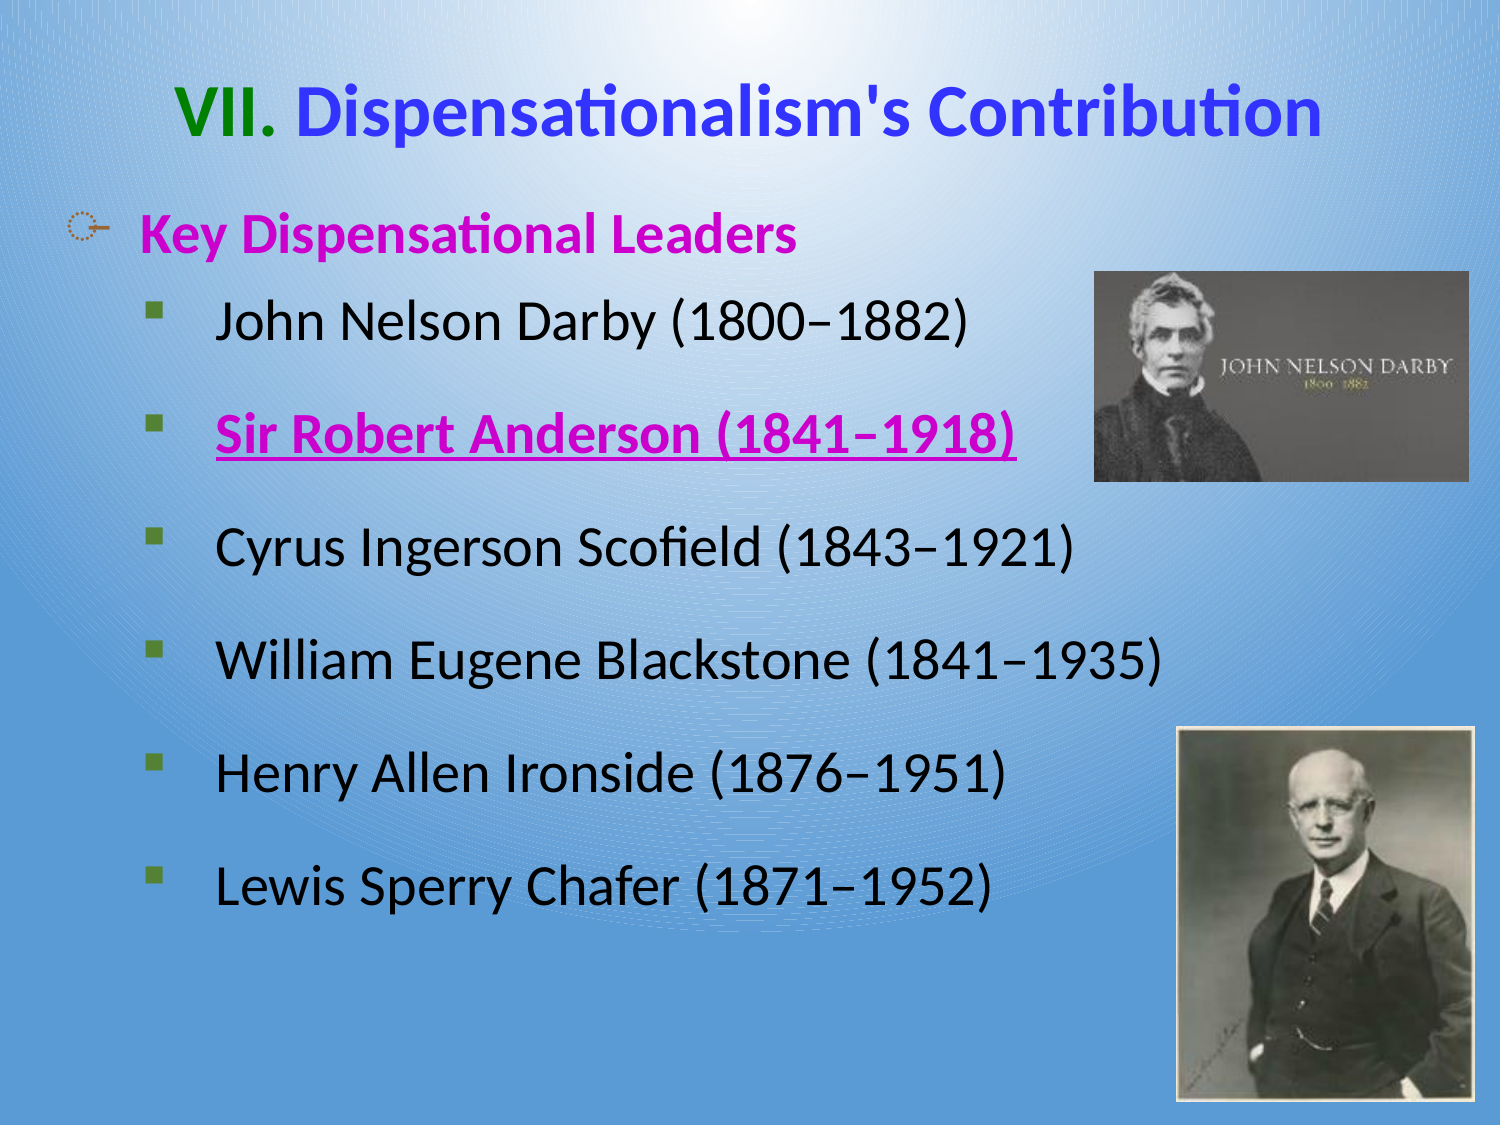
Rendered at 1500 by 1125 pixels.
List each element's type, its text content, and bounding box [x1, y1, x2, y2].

picture [1094, 271, 1469, 482]
picture [1176, 726, 1475, 1102]
list Key Dispensational Leaders John Nelson Darby (1800–1882) Sir Robert Anderson (1841–1918) Cyrus Ingerson Scofield (1843–1921) William Eugene Blackstone (1841–1935) Henry Allen Ironside (1876–1951) Lewis Sperry Chafer (1871–1952) [50, 187, 1191, 1063]
title VII. Dispensationalism's Contribution [136, 37, 1364, 175]
